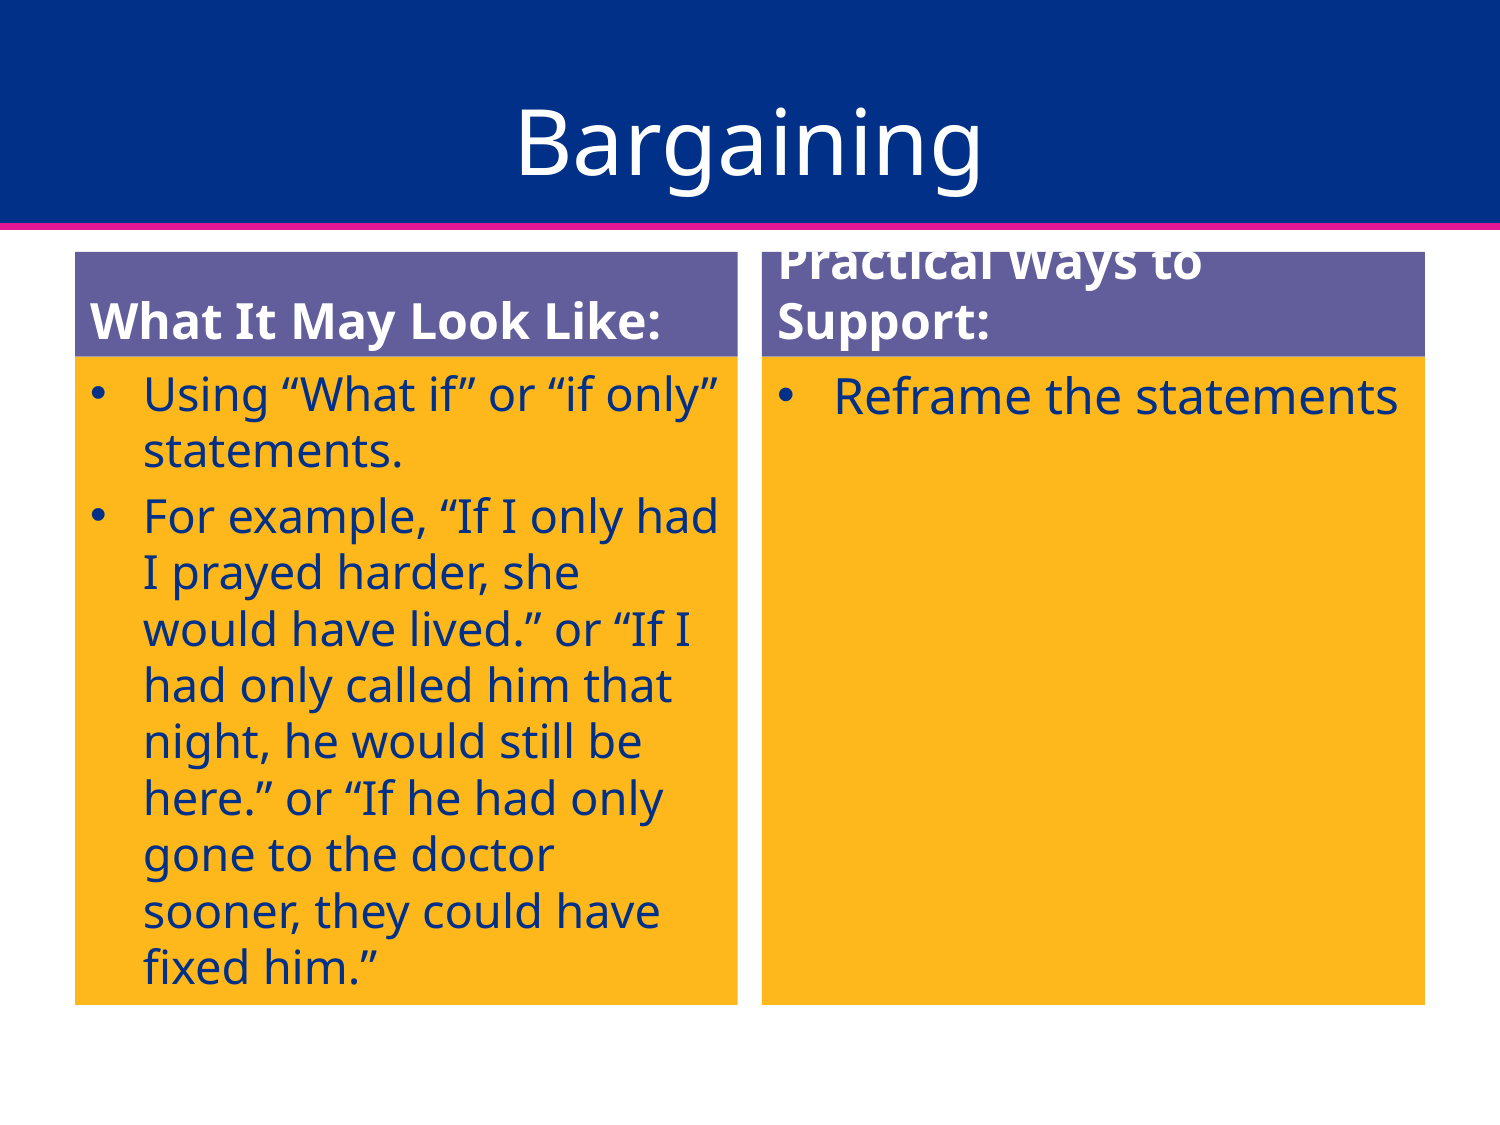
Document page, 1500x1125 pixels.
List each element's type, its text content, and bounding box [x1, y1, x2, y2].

list What It May Look Like: [75, 251, 738, 356]
list Practical Ways to Support: [761, 251, 1425, 356]
title Bargaining [75, 45, 1425, 233]
list Using “What if” or “if only” statements. For example, “If I only had I prayed harder, she would have lived.” or “If I had only called him that night, he would still be here.” or “If he had only gone to the doctor sooner, they could have fixed him.” [75, 356, 738, 1005]
list Reframe the statements [761, 356, 1425, 1005]
